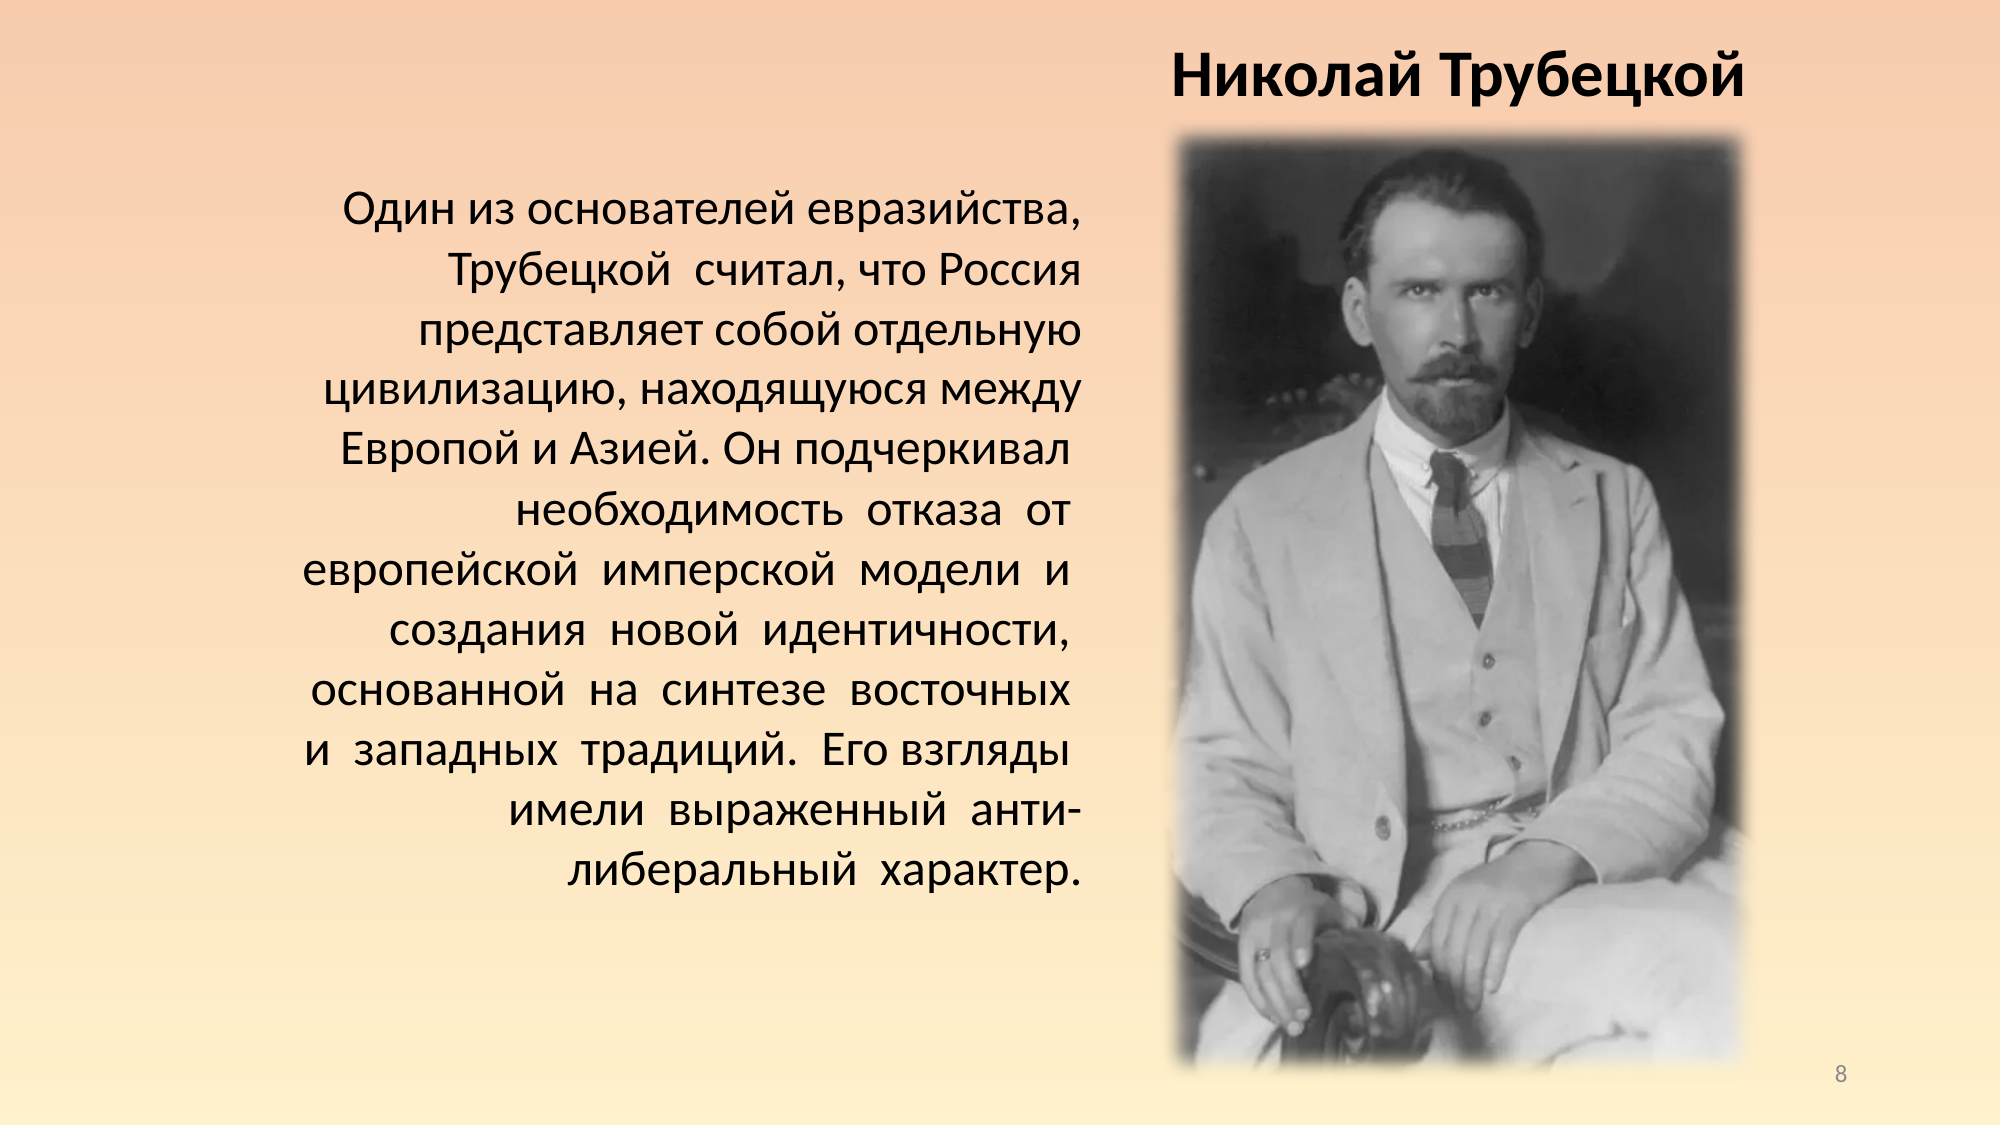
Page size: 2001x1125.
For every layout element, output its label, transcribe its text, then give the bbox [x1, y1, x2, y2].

text_box Николай Трубецкой [1157, 22, 1763, 117]
text_box Один из основателей евразийства, Трубецкой считал, что Россия представляет собой отдельную цивилизацию, находящуюся между Европой и Азией. Он подчеркивал необходимость отказа от европейской имперской модели и создания новой идентичности, основанной на синтезе восточных и западных традиций. Его взгляды имели выраженный анти-либеральный характер. [259, 167, 1098, 903]
slide_number 8 [1412, 1042, 1863, 1103]
picture [1160, 118, 1759, 1081]
